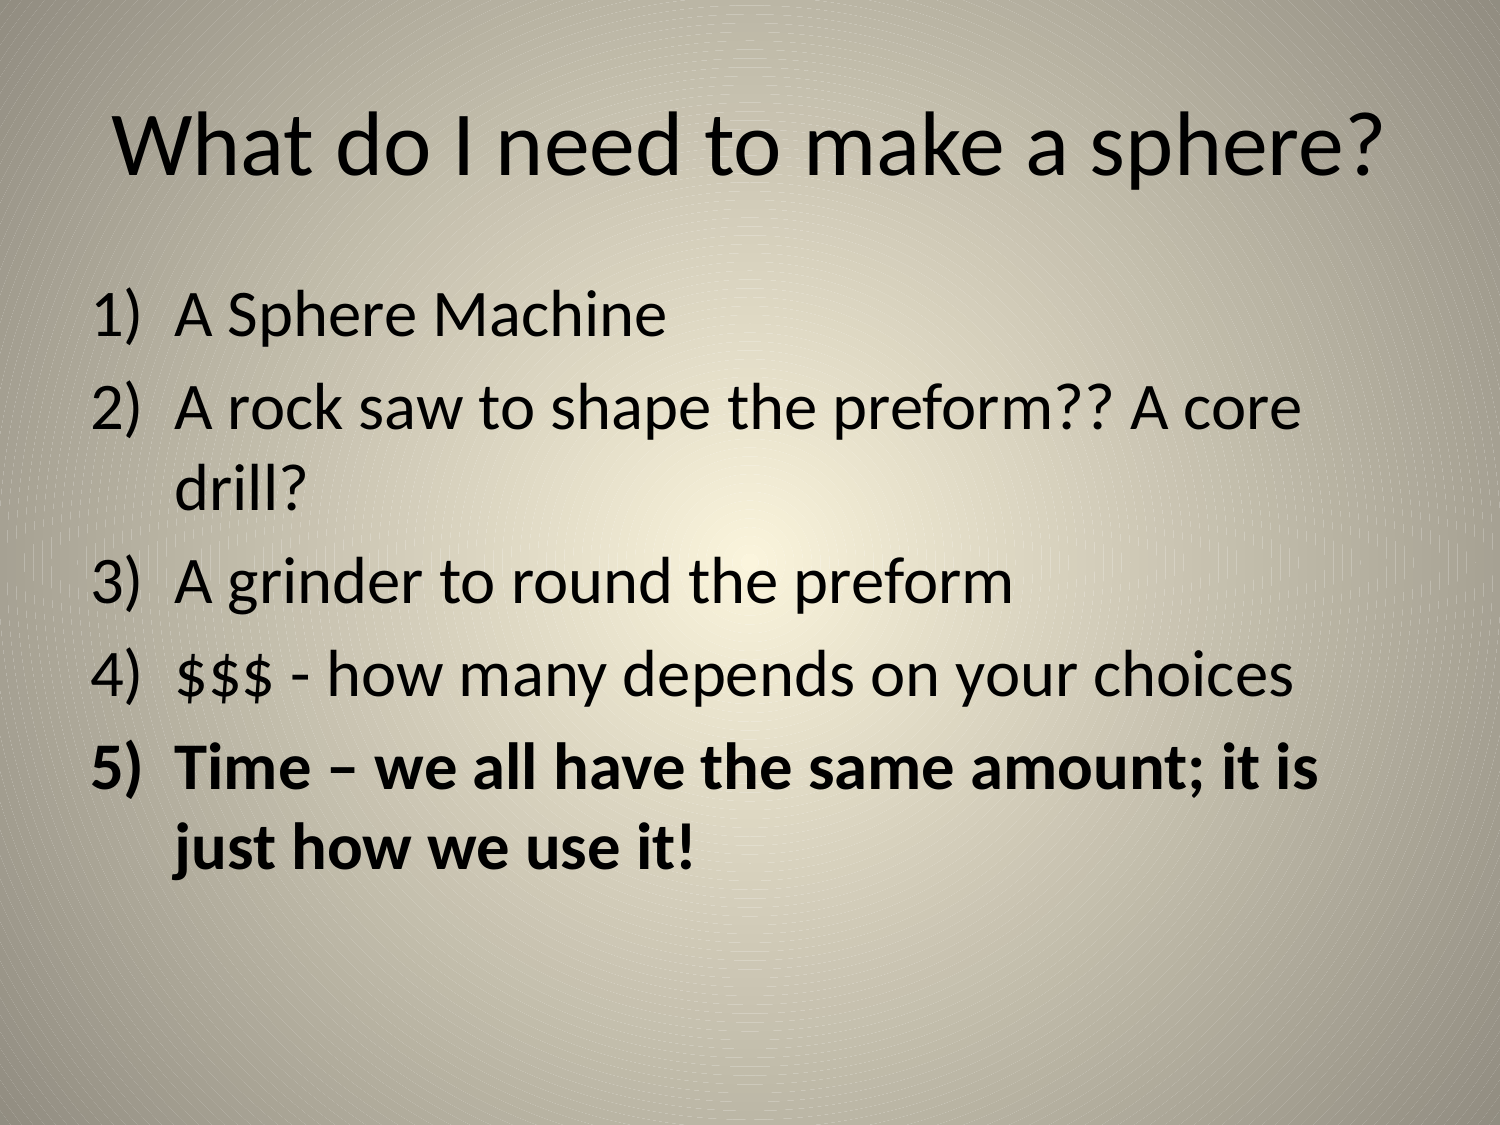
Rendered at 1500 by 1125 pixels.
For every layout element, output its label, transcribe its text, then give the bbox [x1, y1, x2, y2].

title What do I need to make a sphere? [75, 45, 1425, 233]
list A Sphere Machine A rock saw to shape the preform?? A core drill? A grinder to round the preform $$$ - how many depends on your choices Time – we all have the same amount; it is just how we use it! [75, 262, 1425, 1005]
